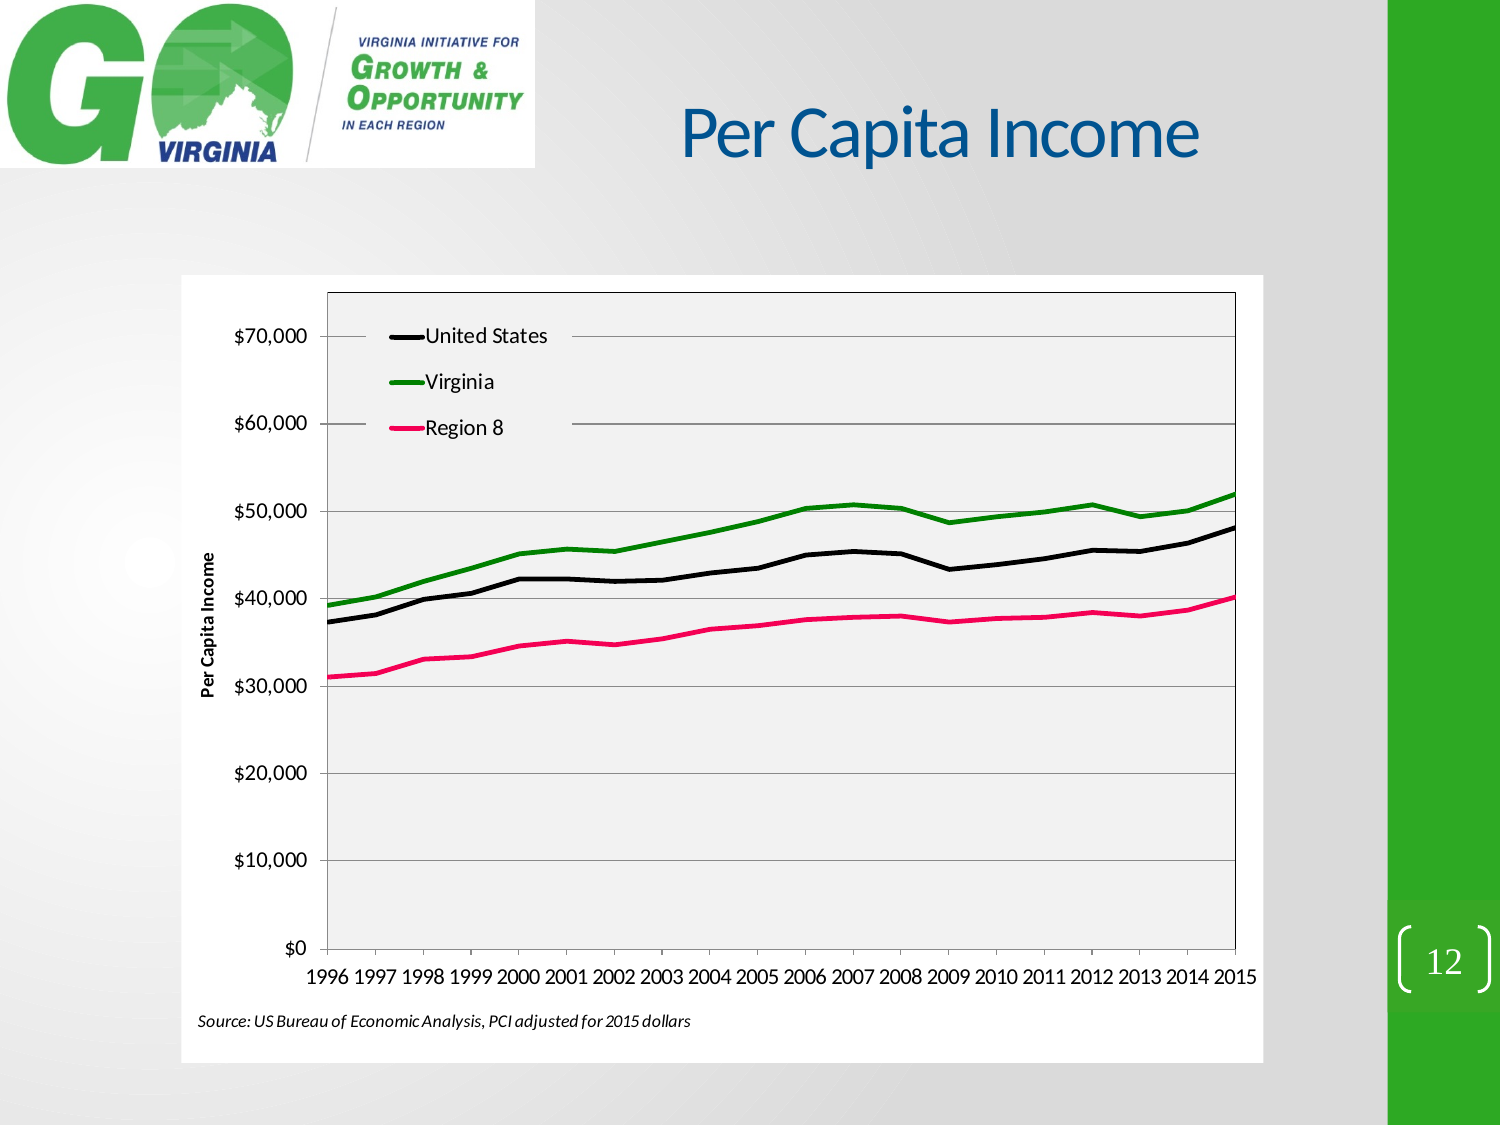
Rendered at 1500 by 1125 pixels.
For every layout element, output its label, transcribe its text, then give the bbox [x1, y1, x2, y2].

title Per Capita Income [559, 33, 1323, 222]
slide_number 12 [1397, 925, 1492, 994]
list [180, 274, 1264, 1063]
picture [0, 0, 535, 168]
